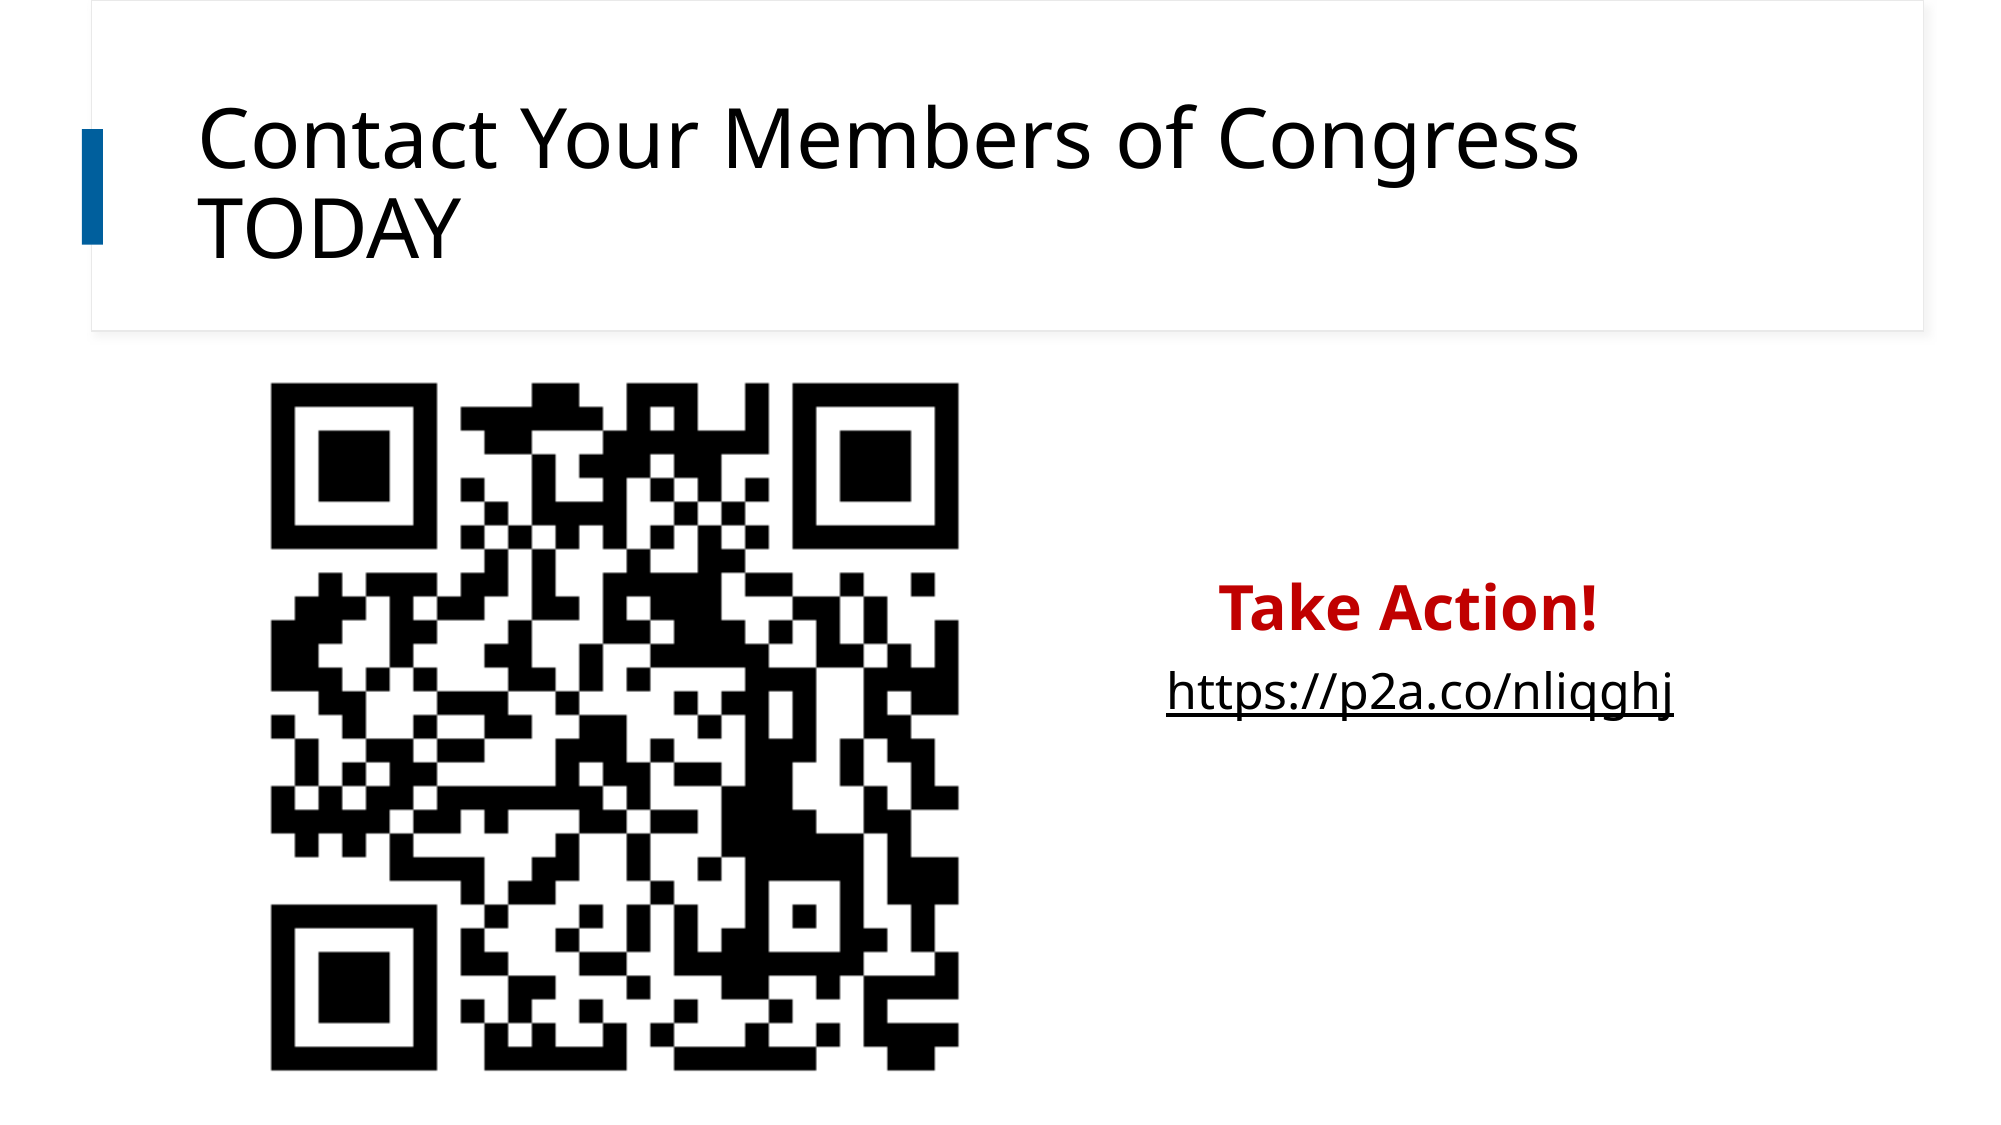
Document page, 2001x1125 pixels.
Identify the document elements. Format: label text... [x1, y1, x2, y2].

text_box https://p2a.co/nliqghj [1151, 651, 1826, 735]
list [260, 372, 971, 1083]
text_box Take Action! [1203, 560, 1630, 651]
title Contact Your Members of Congress TODAY [183, 90, 1851, 284]
